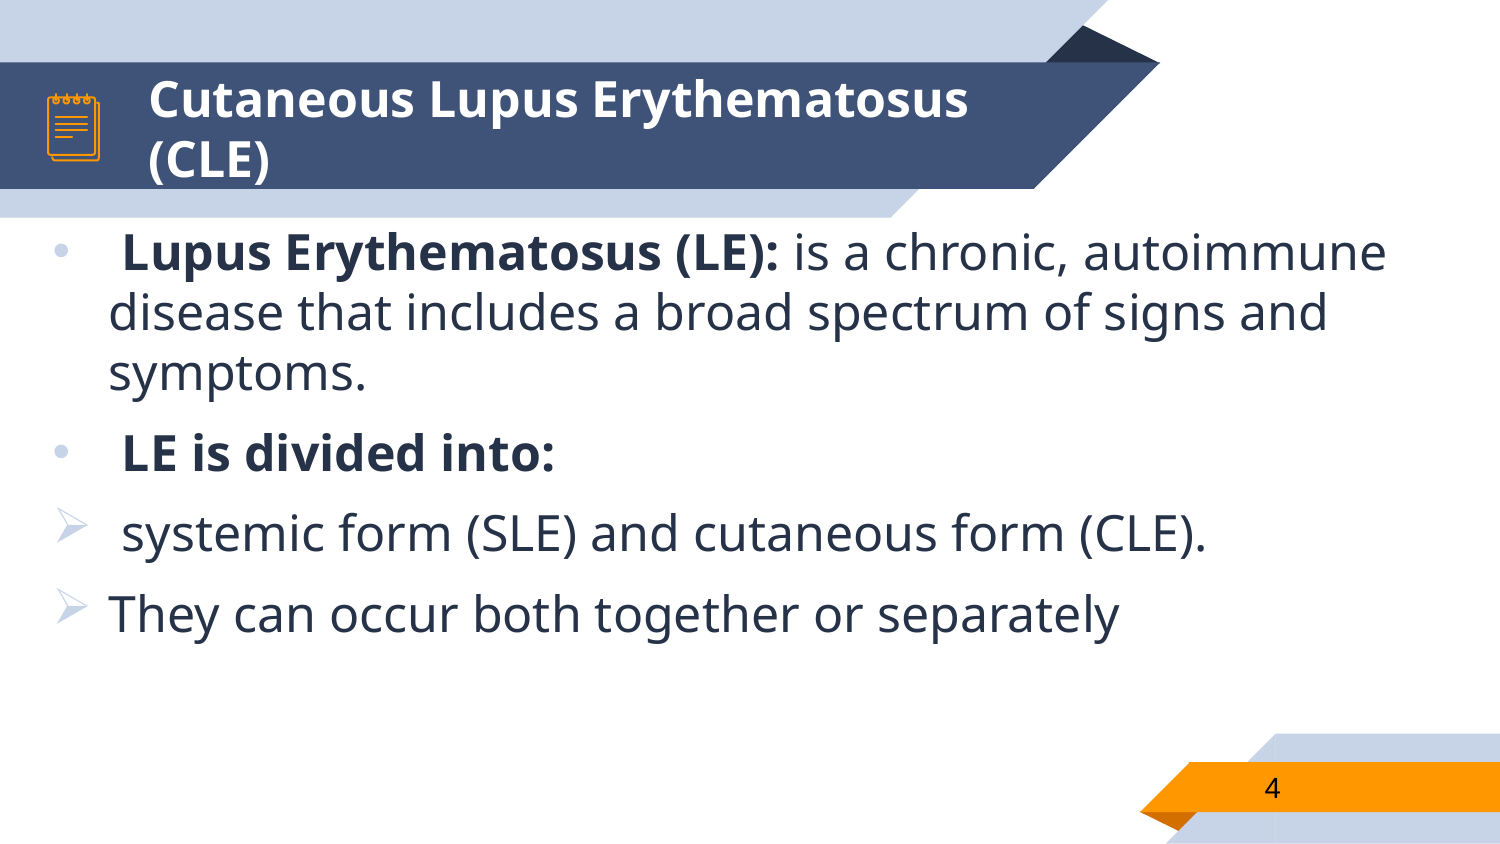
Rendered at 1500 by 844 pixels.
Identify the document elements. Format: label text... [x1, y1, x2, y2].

list Lupus Erythematosus (LE): is a chronic, autoimmune disease that includes a broad spectrum of signs and symptoms. LE is divided into: systemic form (SLE) and cutaneous form (CLE). They can occur both together or separately [0, 173, 1424, 690]
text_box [47, 93, 100, 161]
slide_number 4 [1249, 760, 1494, 813]
title Cutaneous Lupus Erythematosus (CLE) [133, 64, 997, 173]
